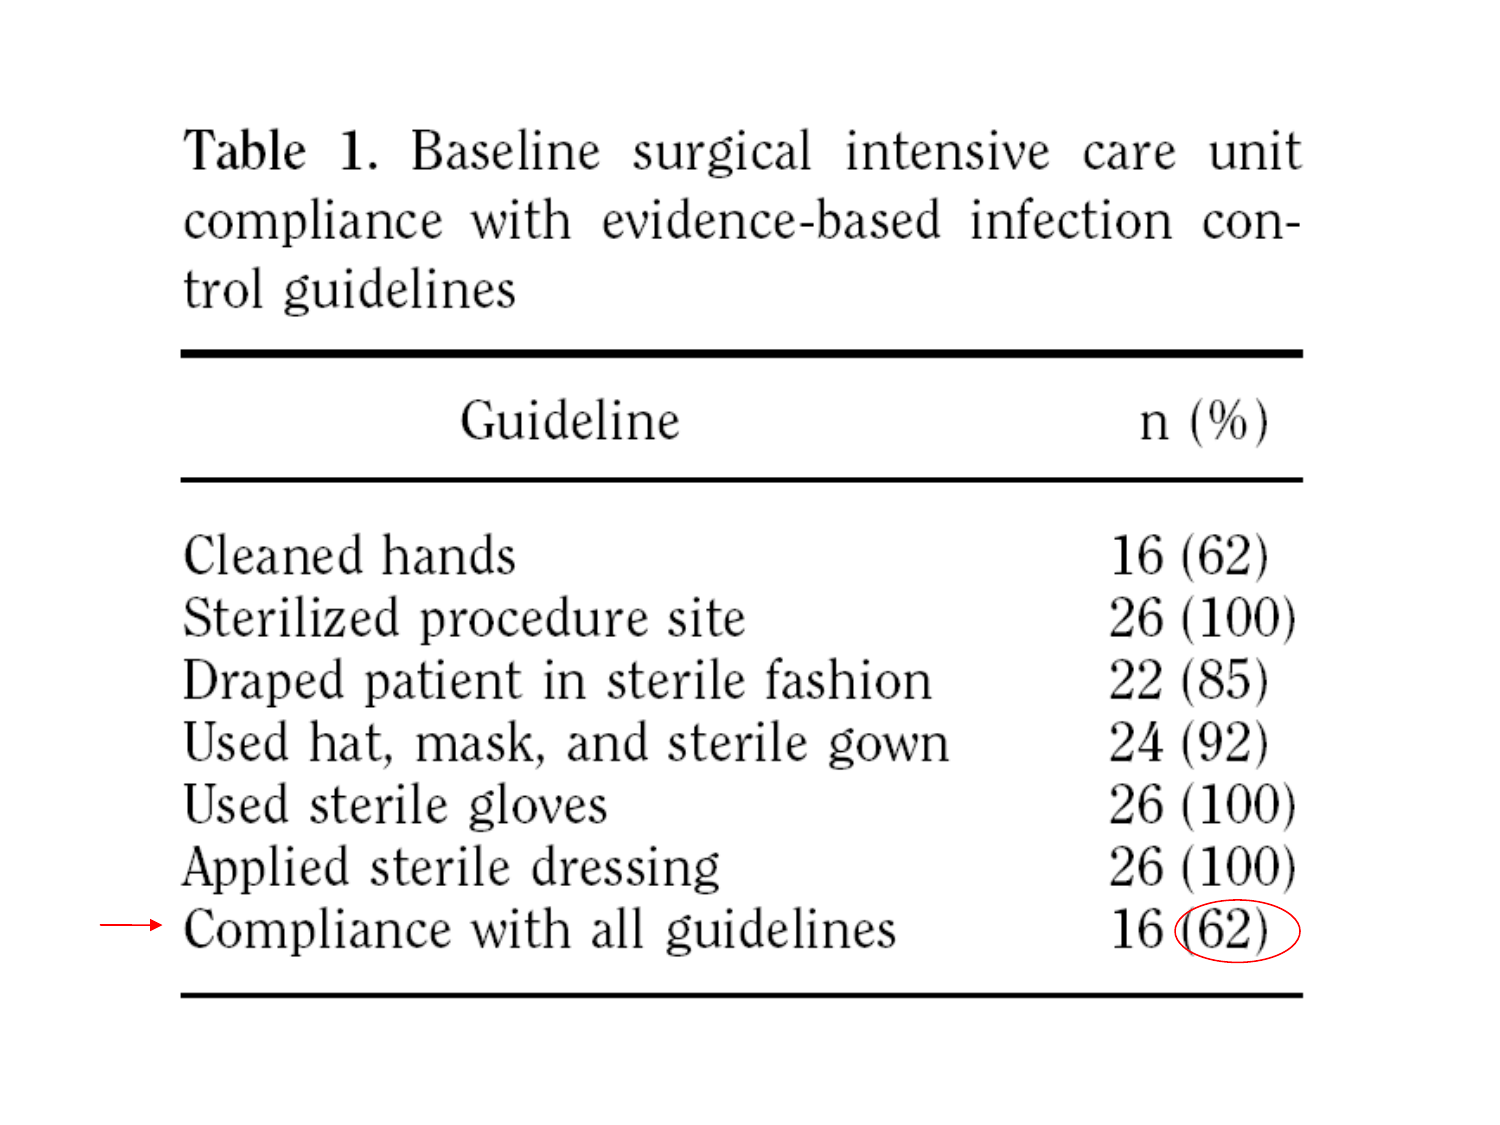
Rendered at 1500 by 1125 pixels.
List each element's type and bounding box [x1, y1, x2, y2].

picture [162, 111, 1338, 1034]
text_box [99, 918, 157, 932]
